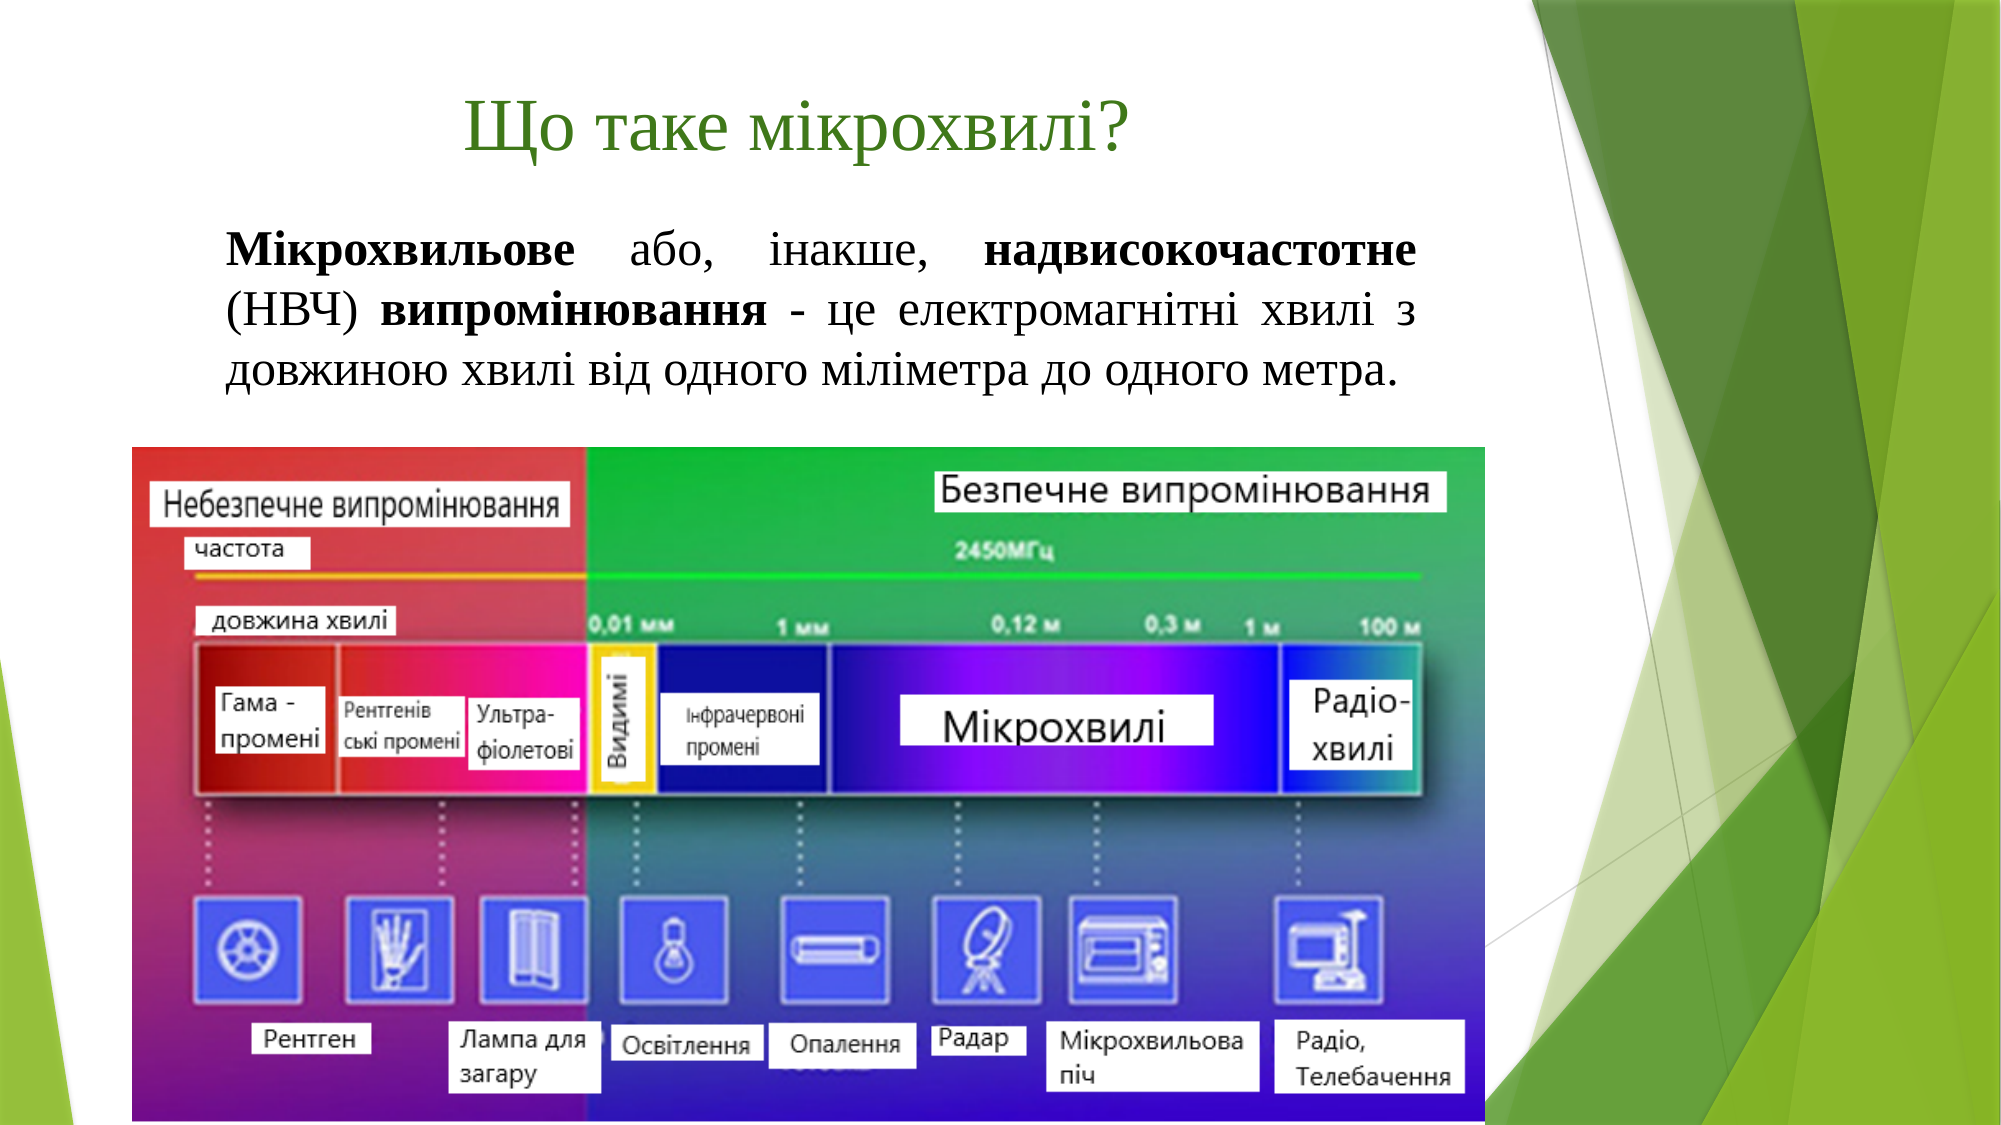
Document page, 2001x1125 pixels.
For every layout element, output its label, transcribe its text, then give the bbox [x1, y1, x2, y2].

text_box Що таке мікрохвилі? Мікрохвильове або, інакше, надвисокочастотне (НВЧ) випромінювання - це електромагнітні хвилі з довжиною хвилі від одного міліметра до одного метра. [121, 68, 1432, 404]
picture [131, 446, 1486, 1125]
